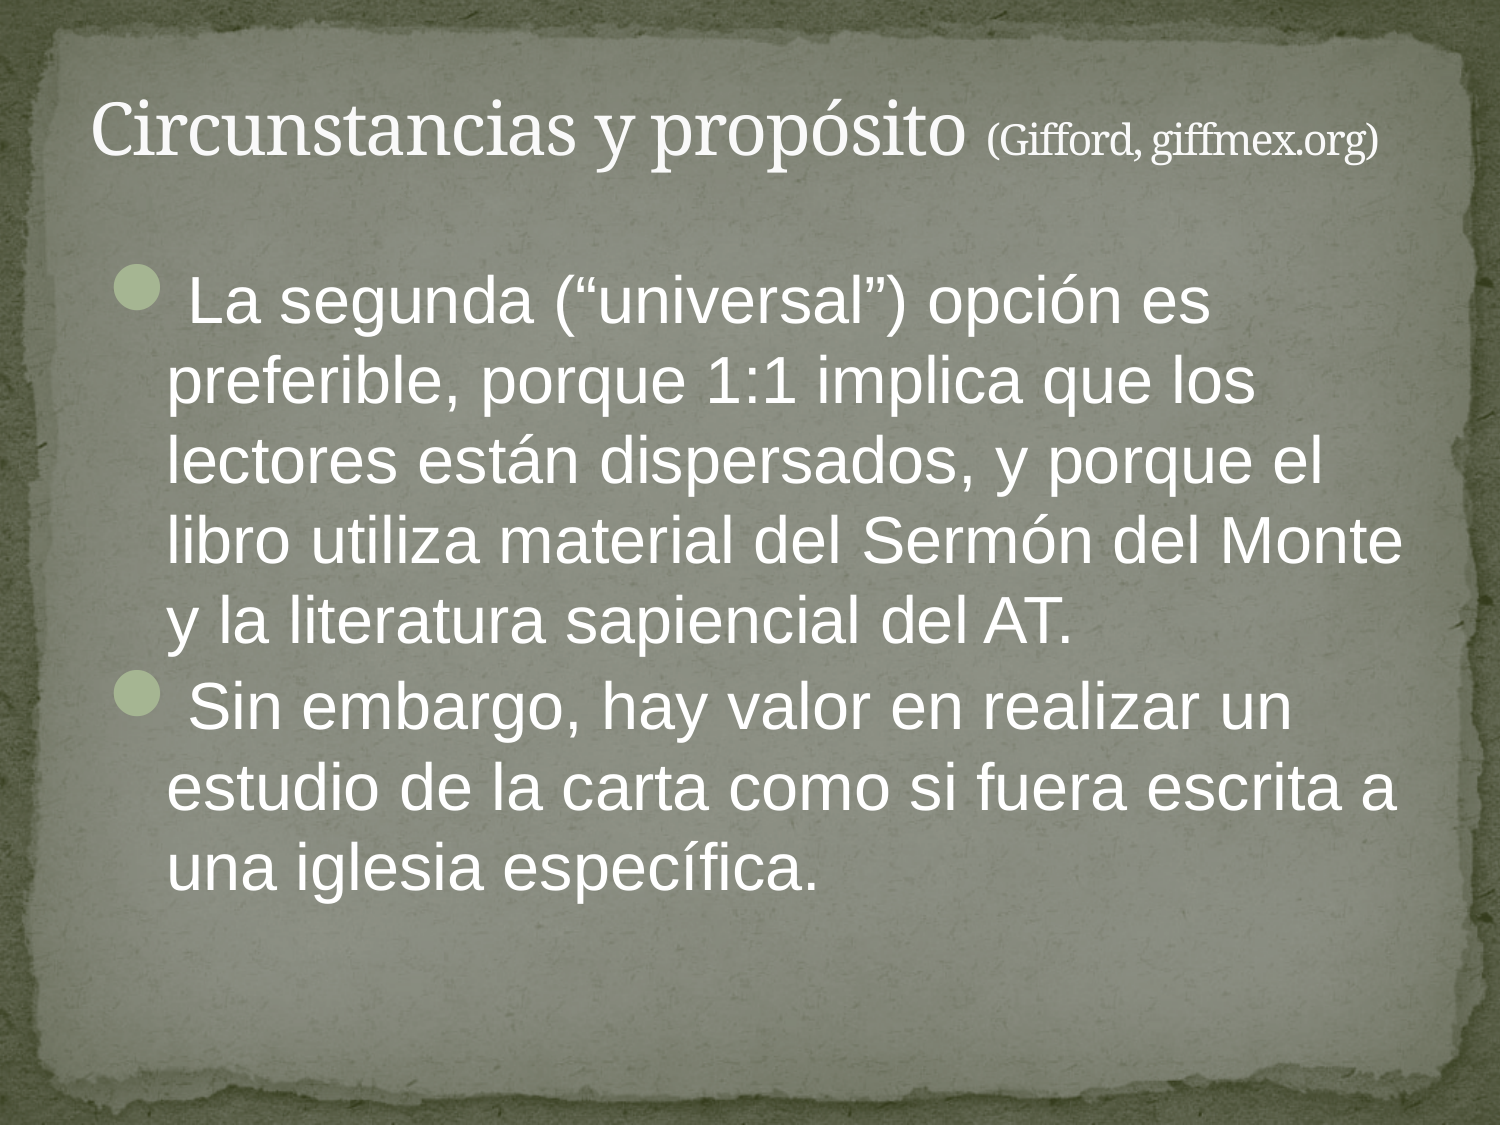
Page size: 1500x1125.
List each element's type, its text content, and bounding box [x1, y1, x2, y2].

list La segunda (“universal”) opción es preferible, porque 1:1 implica que los lectores están dispersados, y porque el libro utiliza material del Sermón del Monte y la literatura sapiencial del AT. Sin embargo, hay valor en realizar un estudio de la carta como si fuera escrita a una iglesia específica. [75, 249, 1425, 1000]
title Circunstancias y propósito (Gifford, giffmex.org) [74, 24, 1425, 225]
